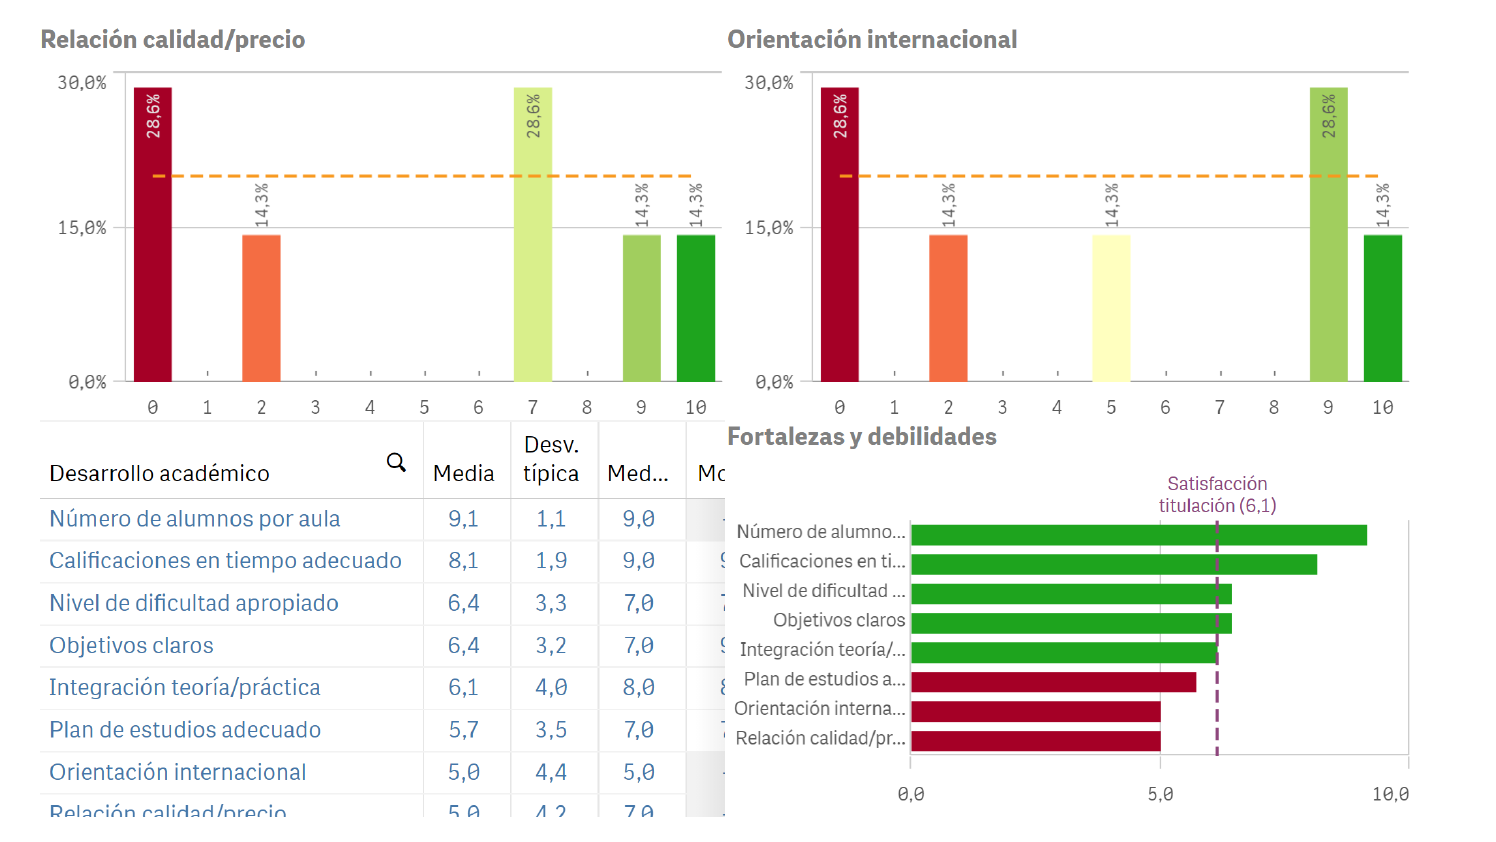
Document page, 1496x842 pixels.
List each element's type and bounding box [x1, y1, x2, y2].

picture [37, 23, 1414, 818]
